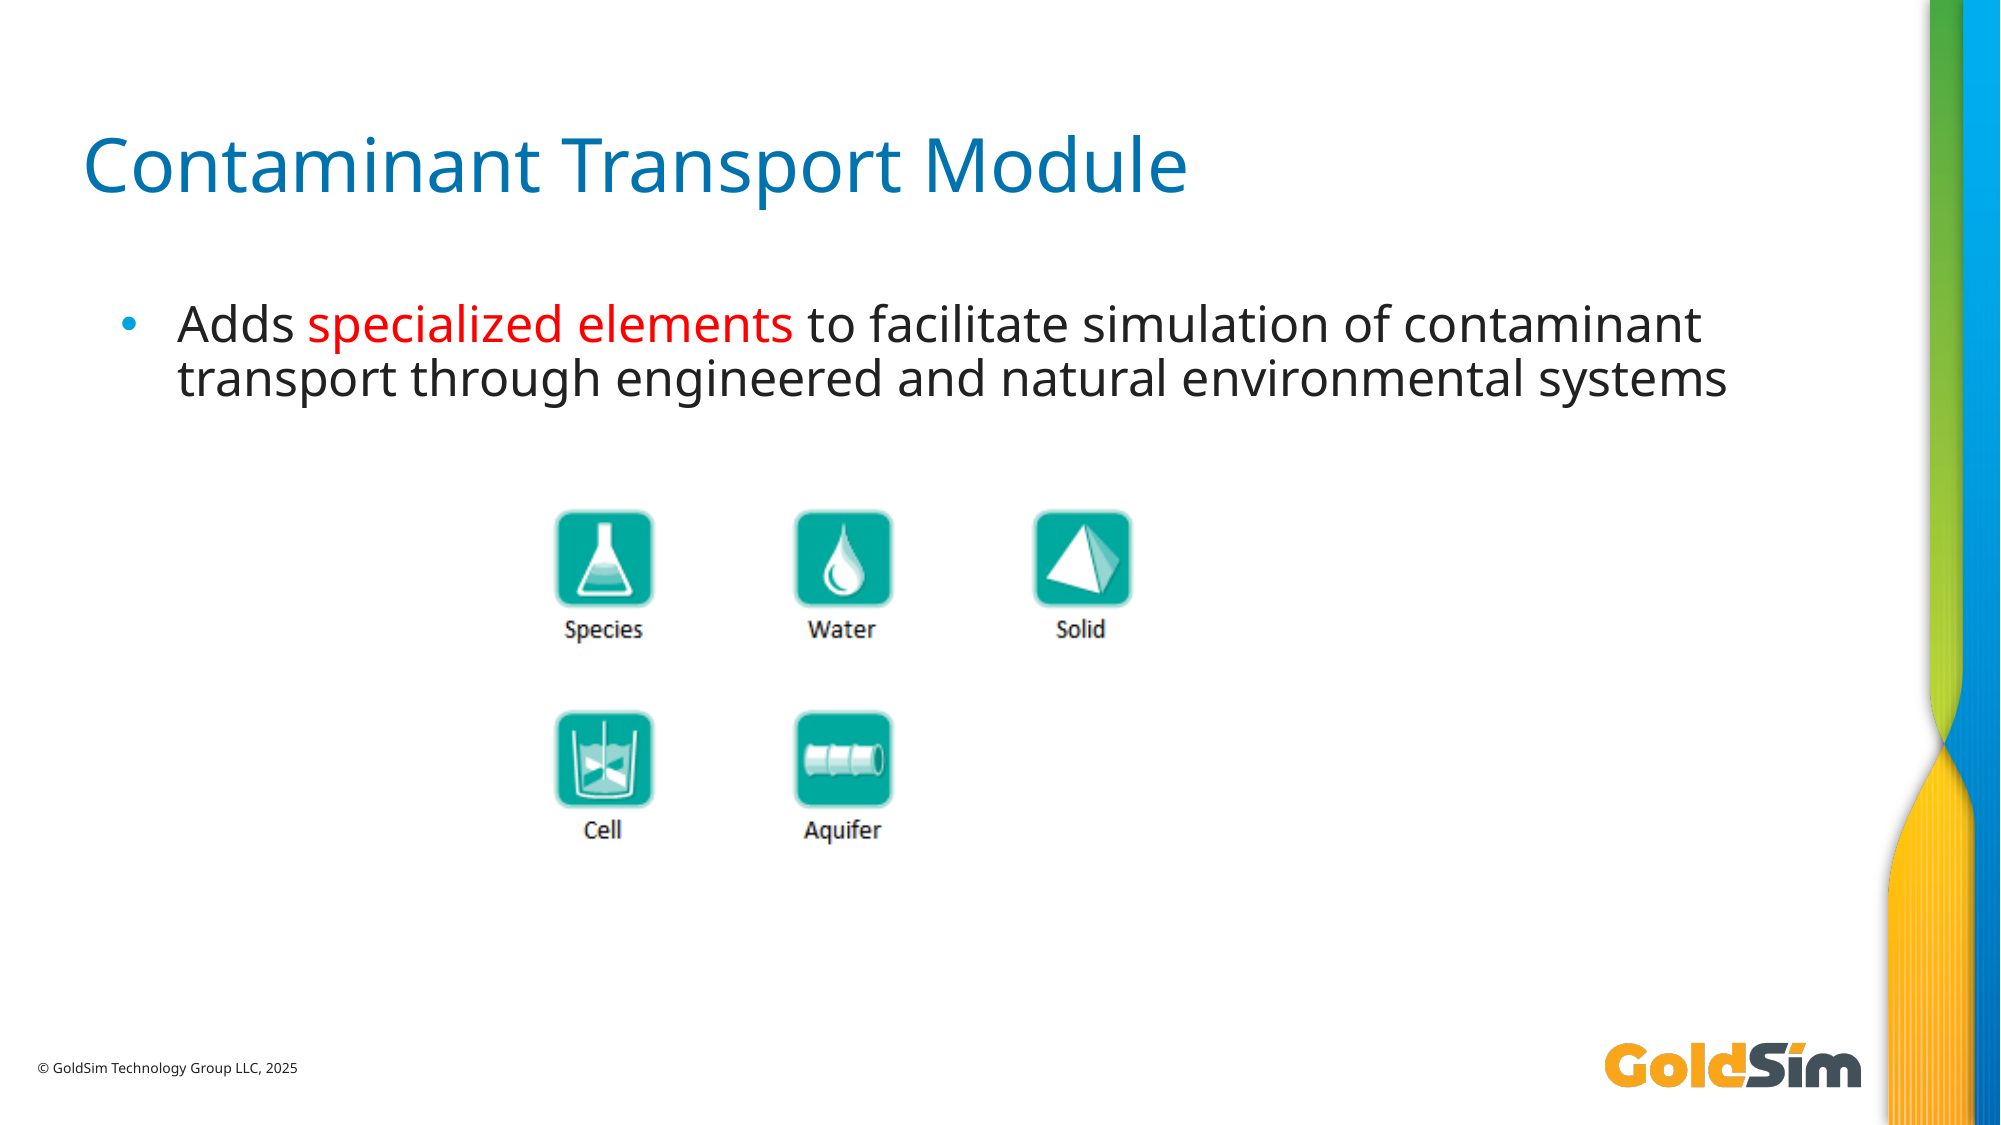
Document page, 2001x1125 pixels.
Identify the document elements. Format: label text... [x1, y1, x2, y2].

title Contaminant Transport Module [82, 59, 1808, 278]
list Adds specialized elements to facilitate simulation of contaminant transport through engineered and natural environmental systems [82, 299, 1808, 409]
picture [1604, 0, 2000, 1125]
footer © GoldSim Technology Group LLC, 2025 [37, 1037, 713, 1098]
picture [531, 482, 1163, 858]
